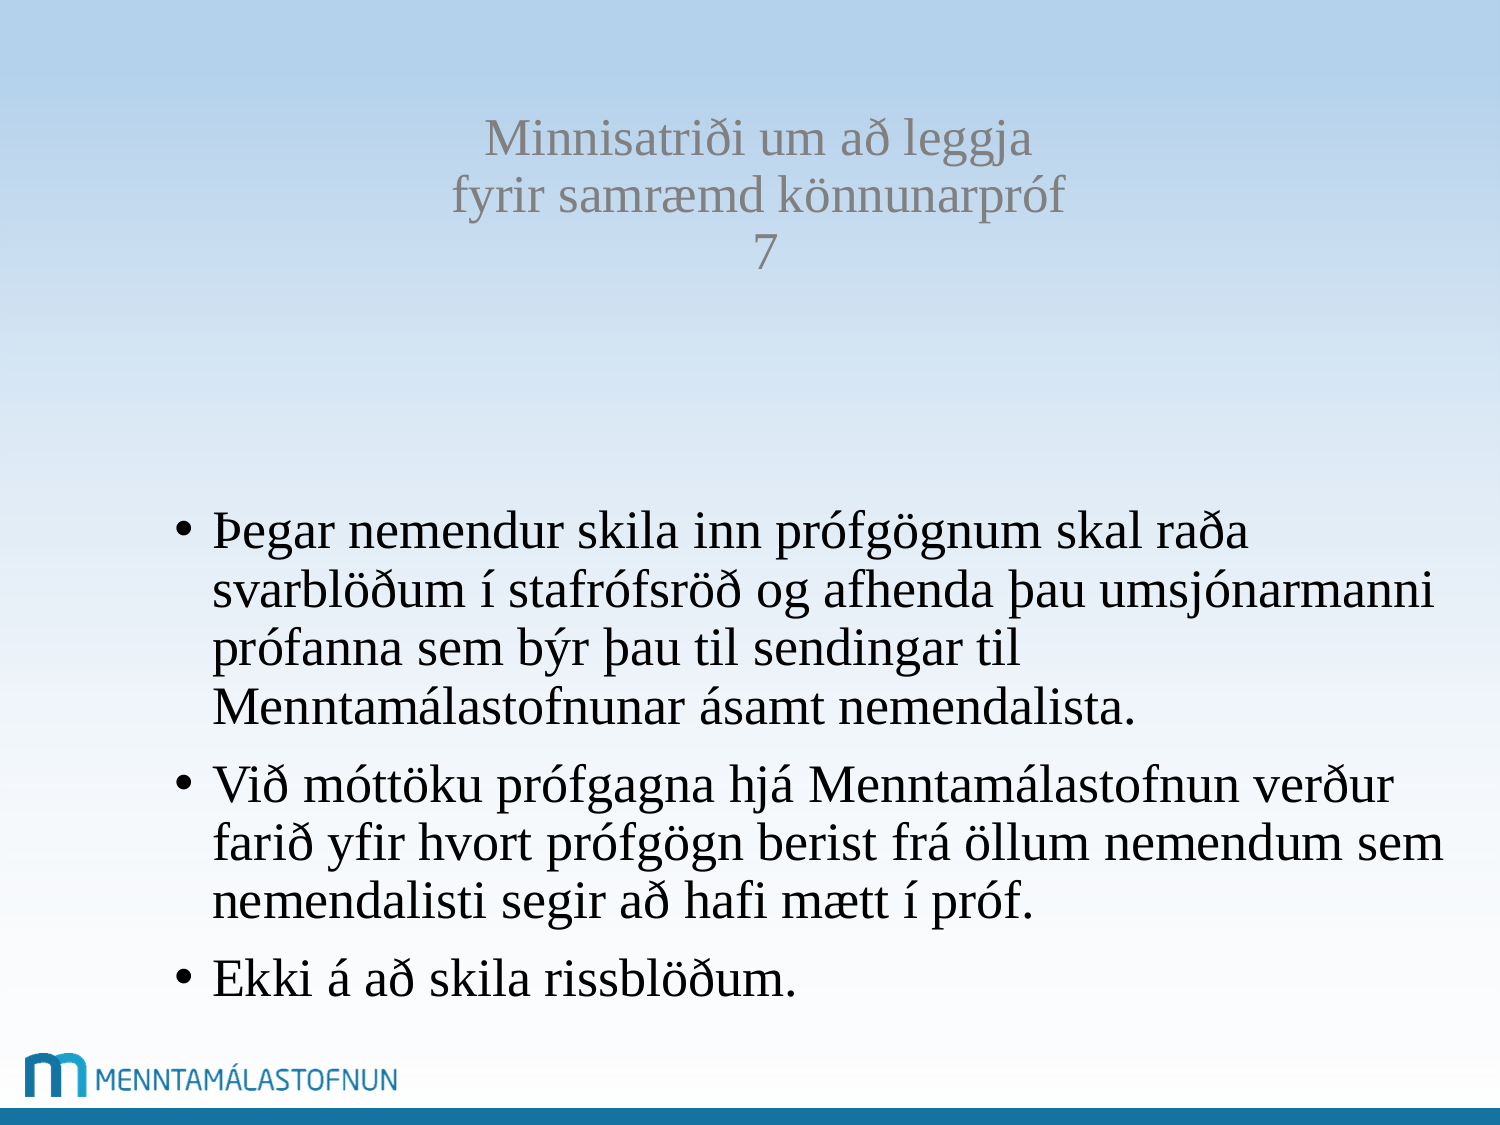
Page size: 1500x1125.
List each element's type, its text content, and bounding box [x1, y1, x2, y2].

list Þegar nemendur skila inn prófgögnum skal raða svarblöðum í stafrófsröð og afhenda þau umsjónarmanni prófanna sem býr þau til sendingar til Menntamálastofnunar ásamt nemendalista. Við móttöku prófgagna hjá Menntamálastofnun verður farið yfir hvort prófgögn berist frá öllum nemendum sem nemendalisti segir að hafi mætt í próf. Ekki á að skila rissblöðum. [159, 494, 1471, 1024]
picture [0, 0, 1500, 1125]
title Minnisatriði um að leggja fyrir samræmd könnunarpróf 7 [128, 101, 1404, 290]
